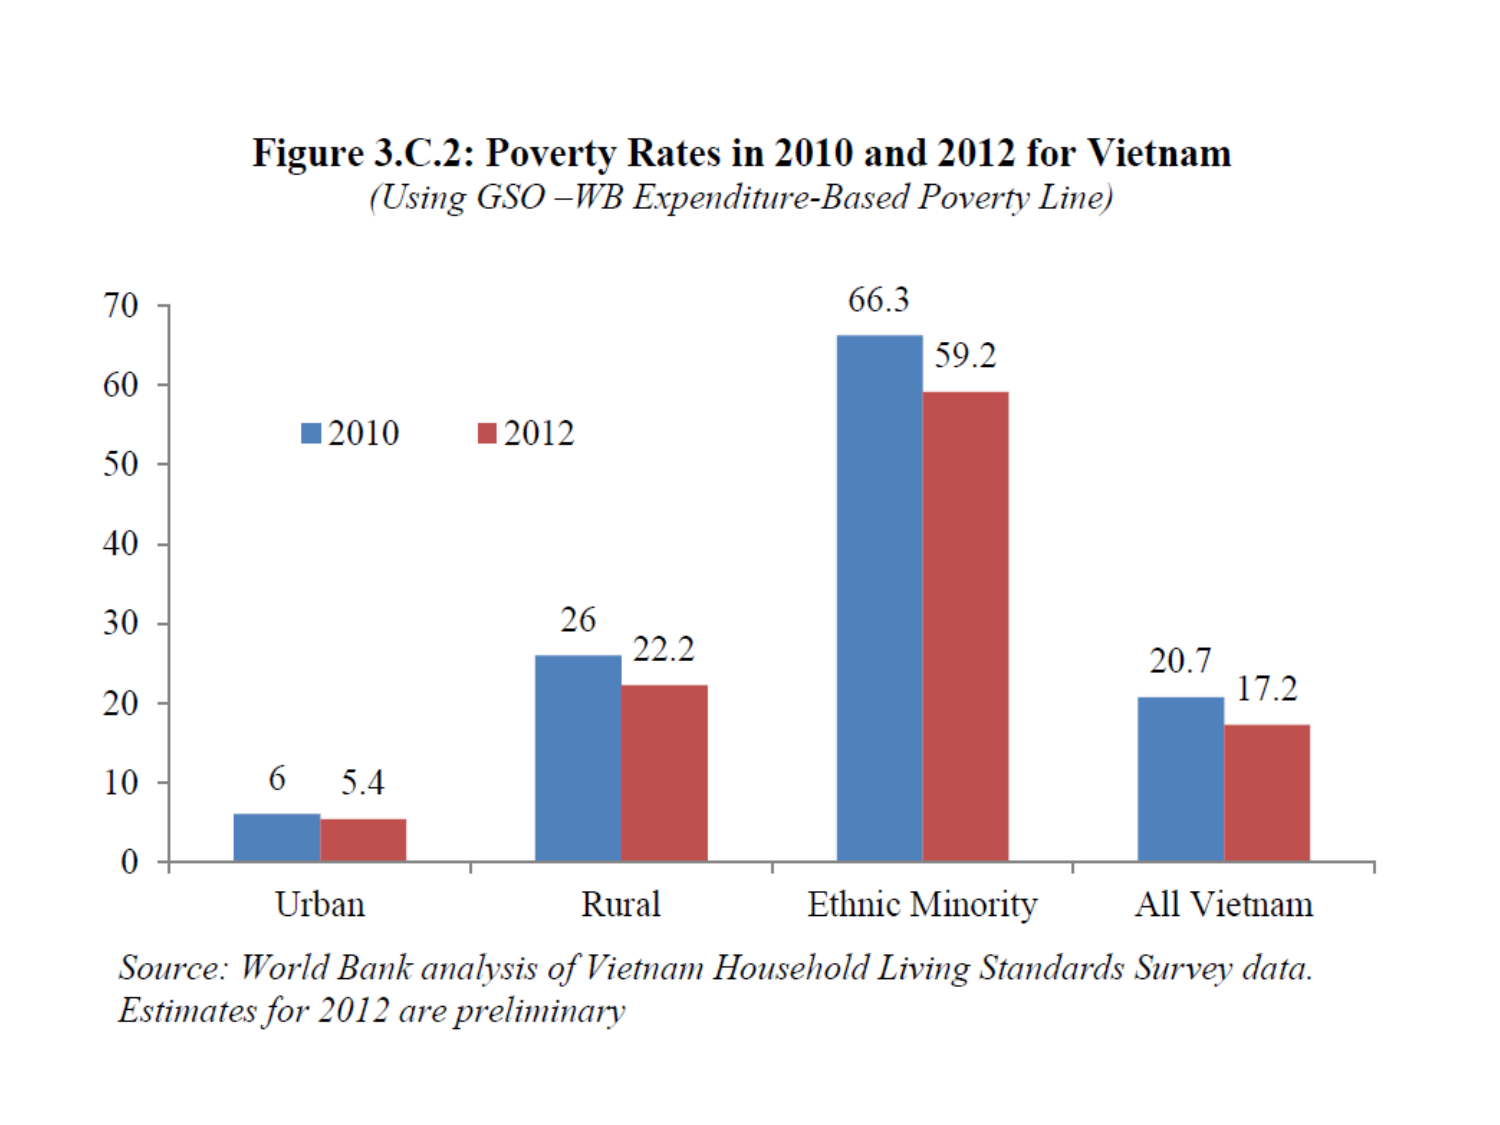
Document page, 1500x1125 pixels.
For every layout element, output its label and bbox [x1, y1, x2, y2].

picture [37, 112, 1438, 1076]
